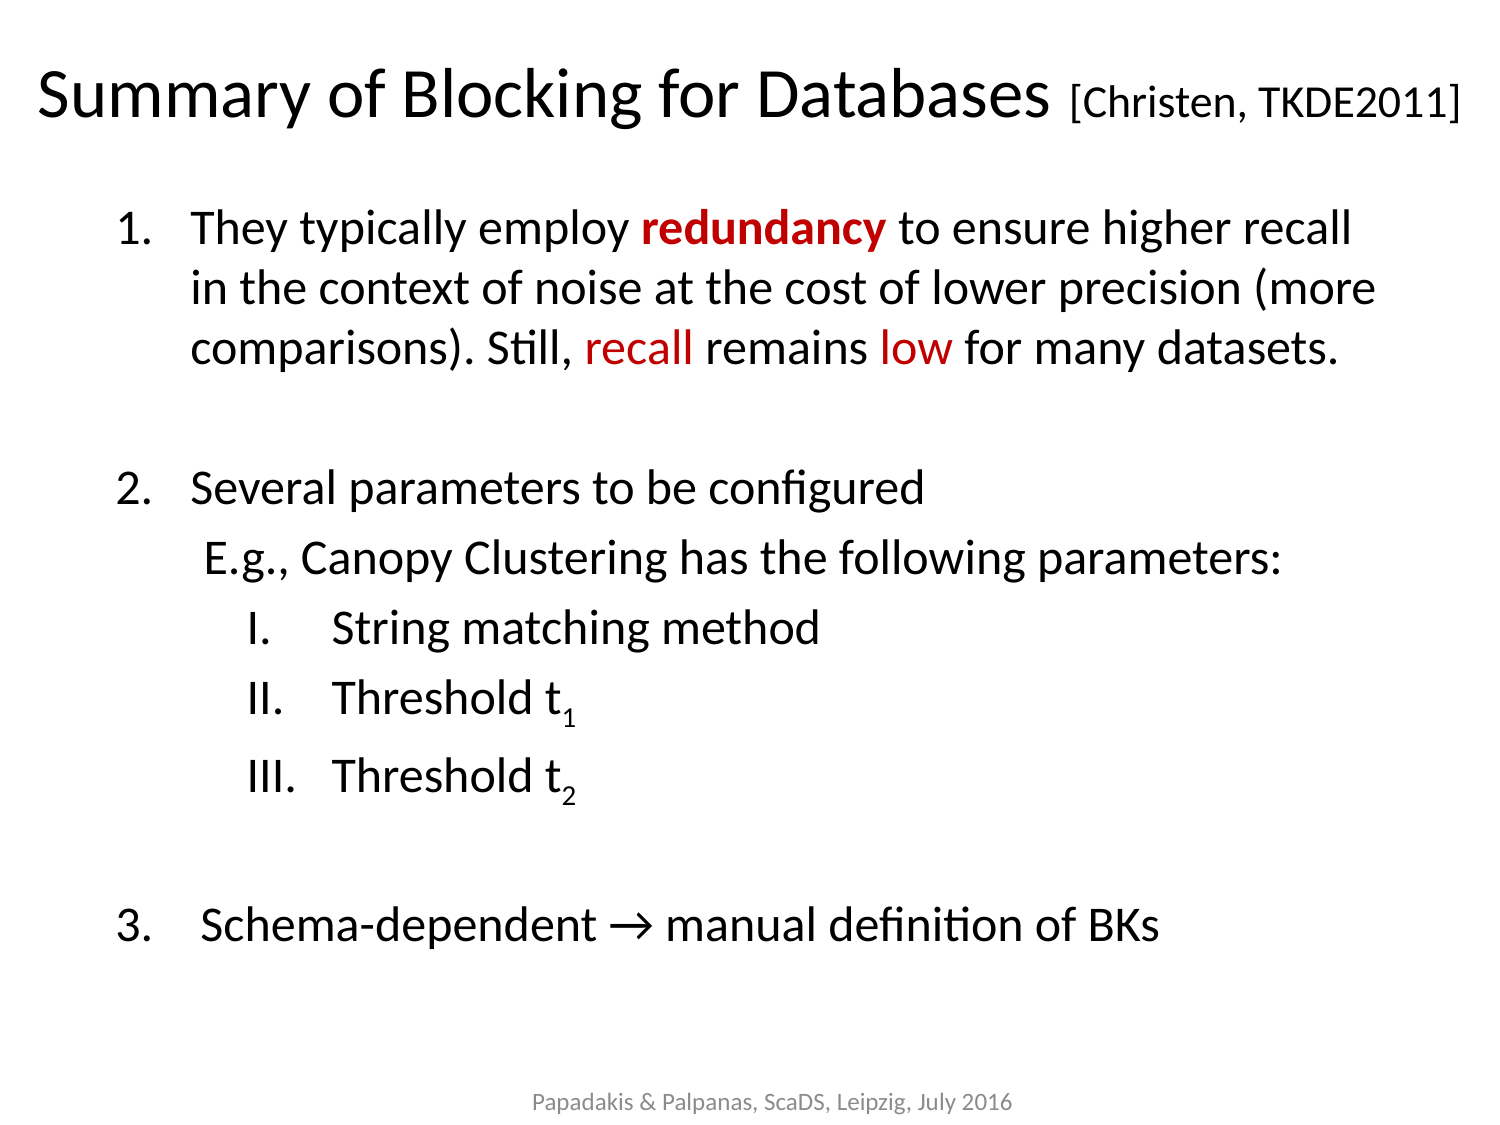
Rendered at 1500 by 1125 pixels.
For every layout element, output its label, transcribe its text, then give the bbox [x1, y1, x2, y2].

footer Papadakis & Palpanas, ScaDS, Leipzig, July 2016 [512, 1070, 1034, 1125]
title Summary of Blocking for Databases [Christen, TKDE2011] [0, 24, 1500, 154]
list They typically employ redundancy to ensure higher recall in the context of noise at the cost of lower precision (more comparisons). Still, recall remains low for many datasets. Several parameters to be configured E.g., Canopy Clustering has the following parameters: String matching method Threshold t1 Threshold t2 Schema-dependent → manual definition of BKs [100, 187, 1412, 1035]
